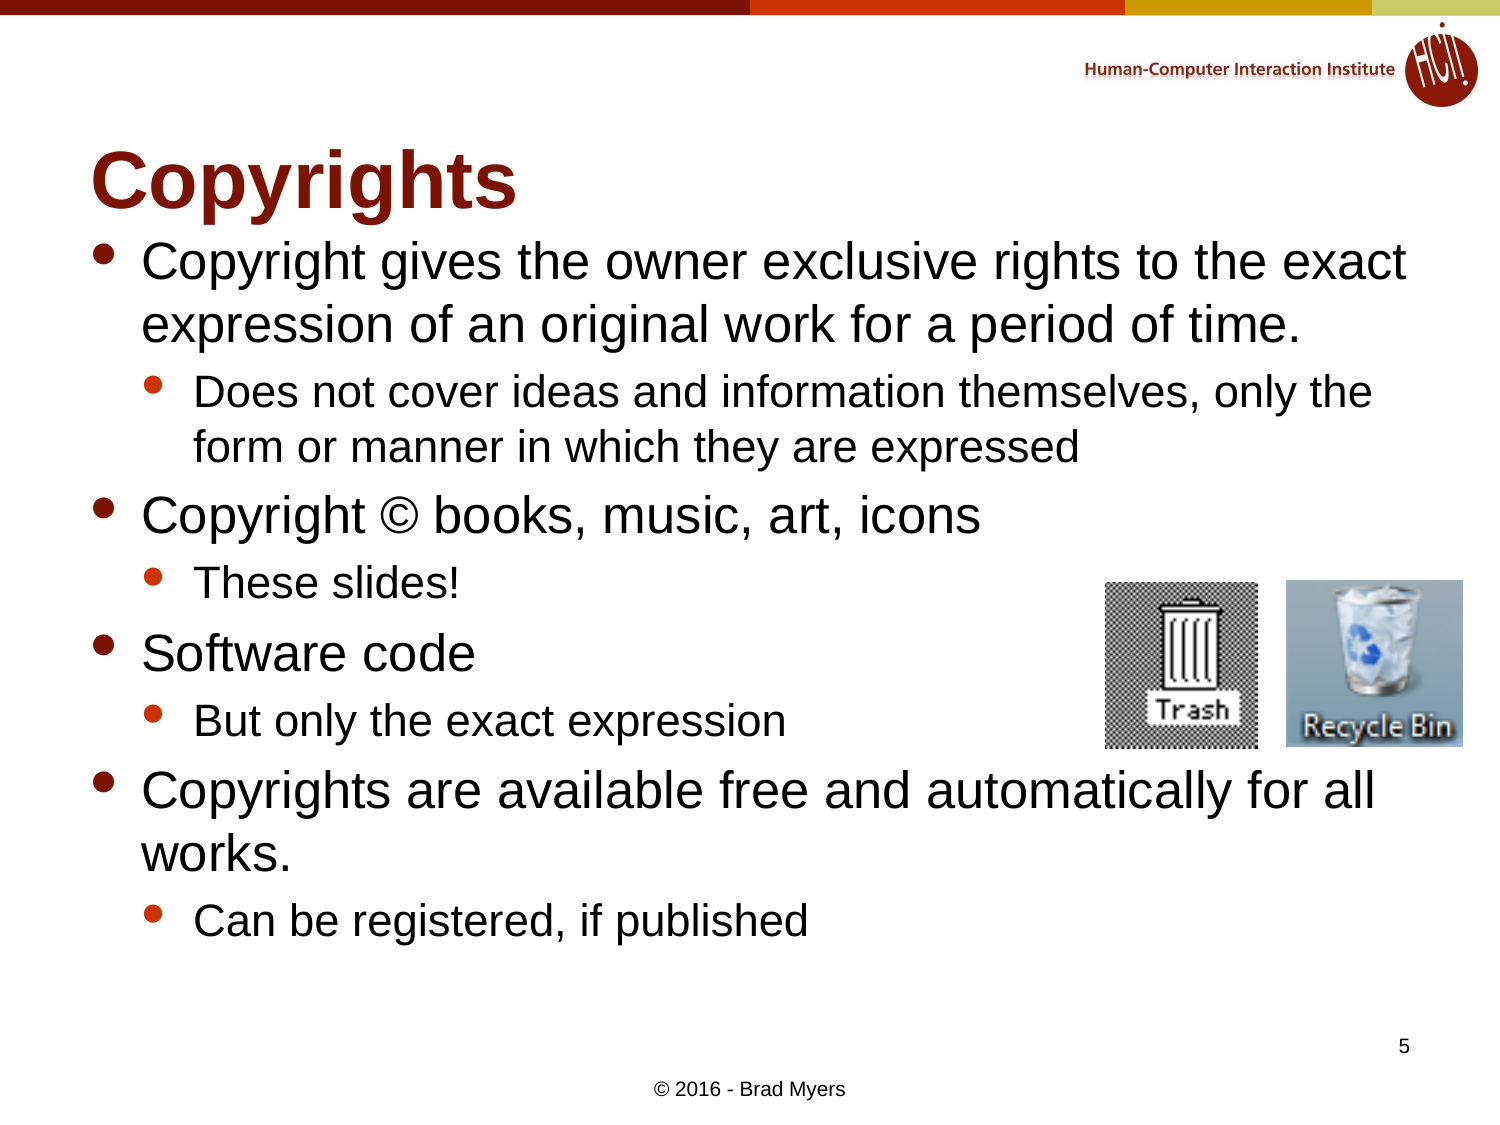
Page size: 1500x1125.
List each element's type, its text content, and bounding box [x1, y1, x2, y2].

picture [1313, 22, 1478, 107]
title Copyrights [74, 19, 1313, 219]
slide_number 5 [1074, 1024, 1426, 1101]
picture [1285, 579, 1463, 747]
picture [1105, 581, 1258, 749]
list Copyright gives the owner exclusive rights to the exact expression of an original work for a period of time. Does not cover ideas and information themselves, only the form or manner in which they are expressed Copyright © books, music, art, icons These slides! Software code But only the exact expression Copyrights are available free and automatically for all works. Can be registered, if published [74, 219, 1426, 1006]
footer © 2016 - Brad Myers [512, 1067, 988, 1101]
